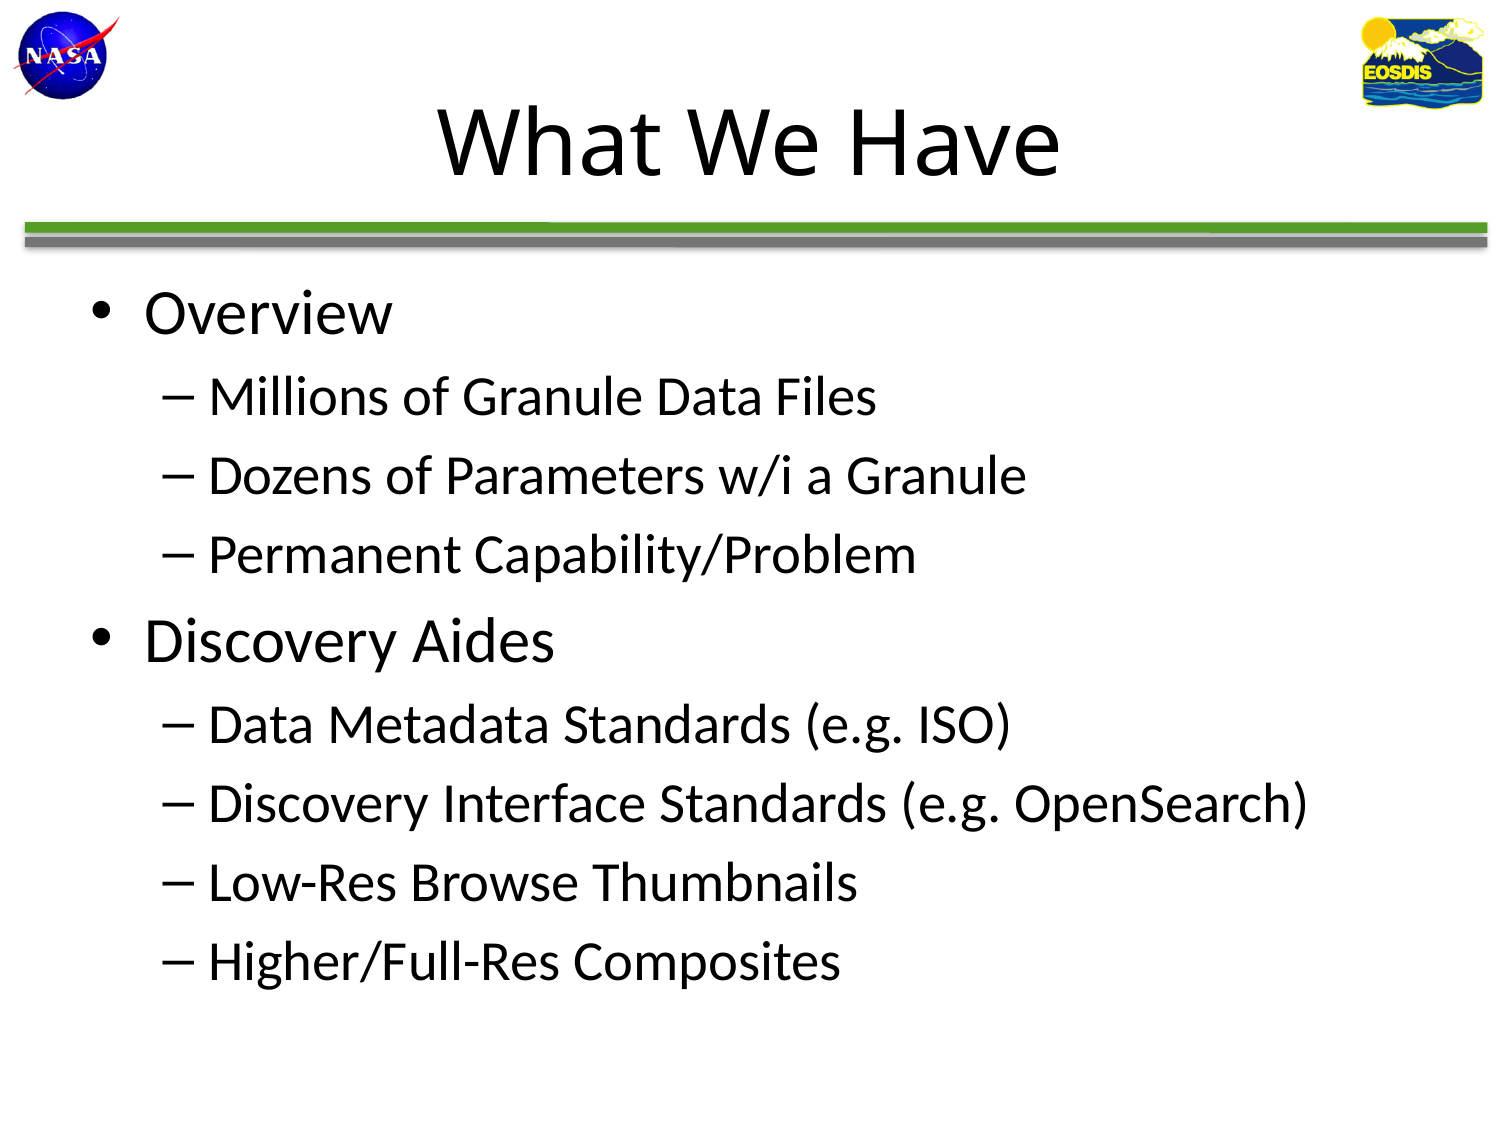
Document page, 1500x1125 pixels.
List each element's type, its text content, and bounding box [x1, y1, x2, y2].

picture [0, 5, 129, 107]
list Overview Millions of Granule Data Files Dozens of Parameters w/i a Granule Permanent Capability/Problem Discovery Aides Data Metadata Standards (e.g. ISO) Discovery Interface Standards (e.g. OpenSearch) Low-Res Browse Thumbnails Higher/Full-Res Composites [75, 262, 1425, 1005]
title What We Have [75, 45, 1425, 233]
picture [1357, 12, 1488, 113]
